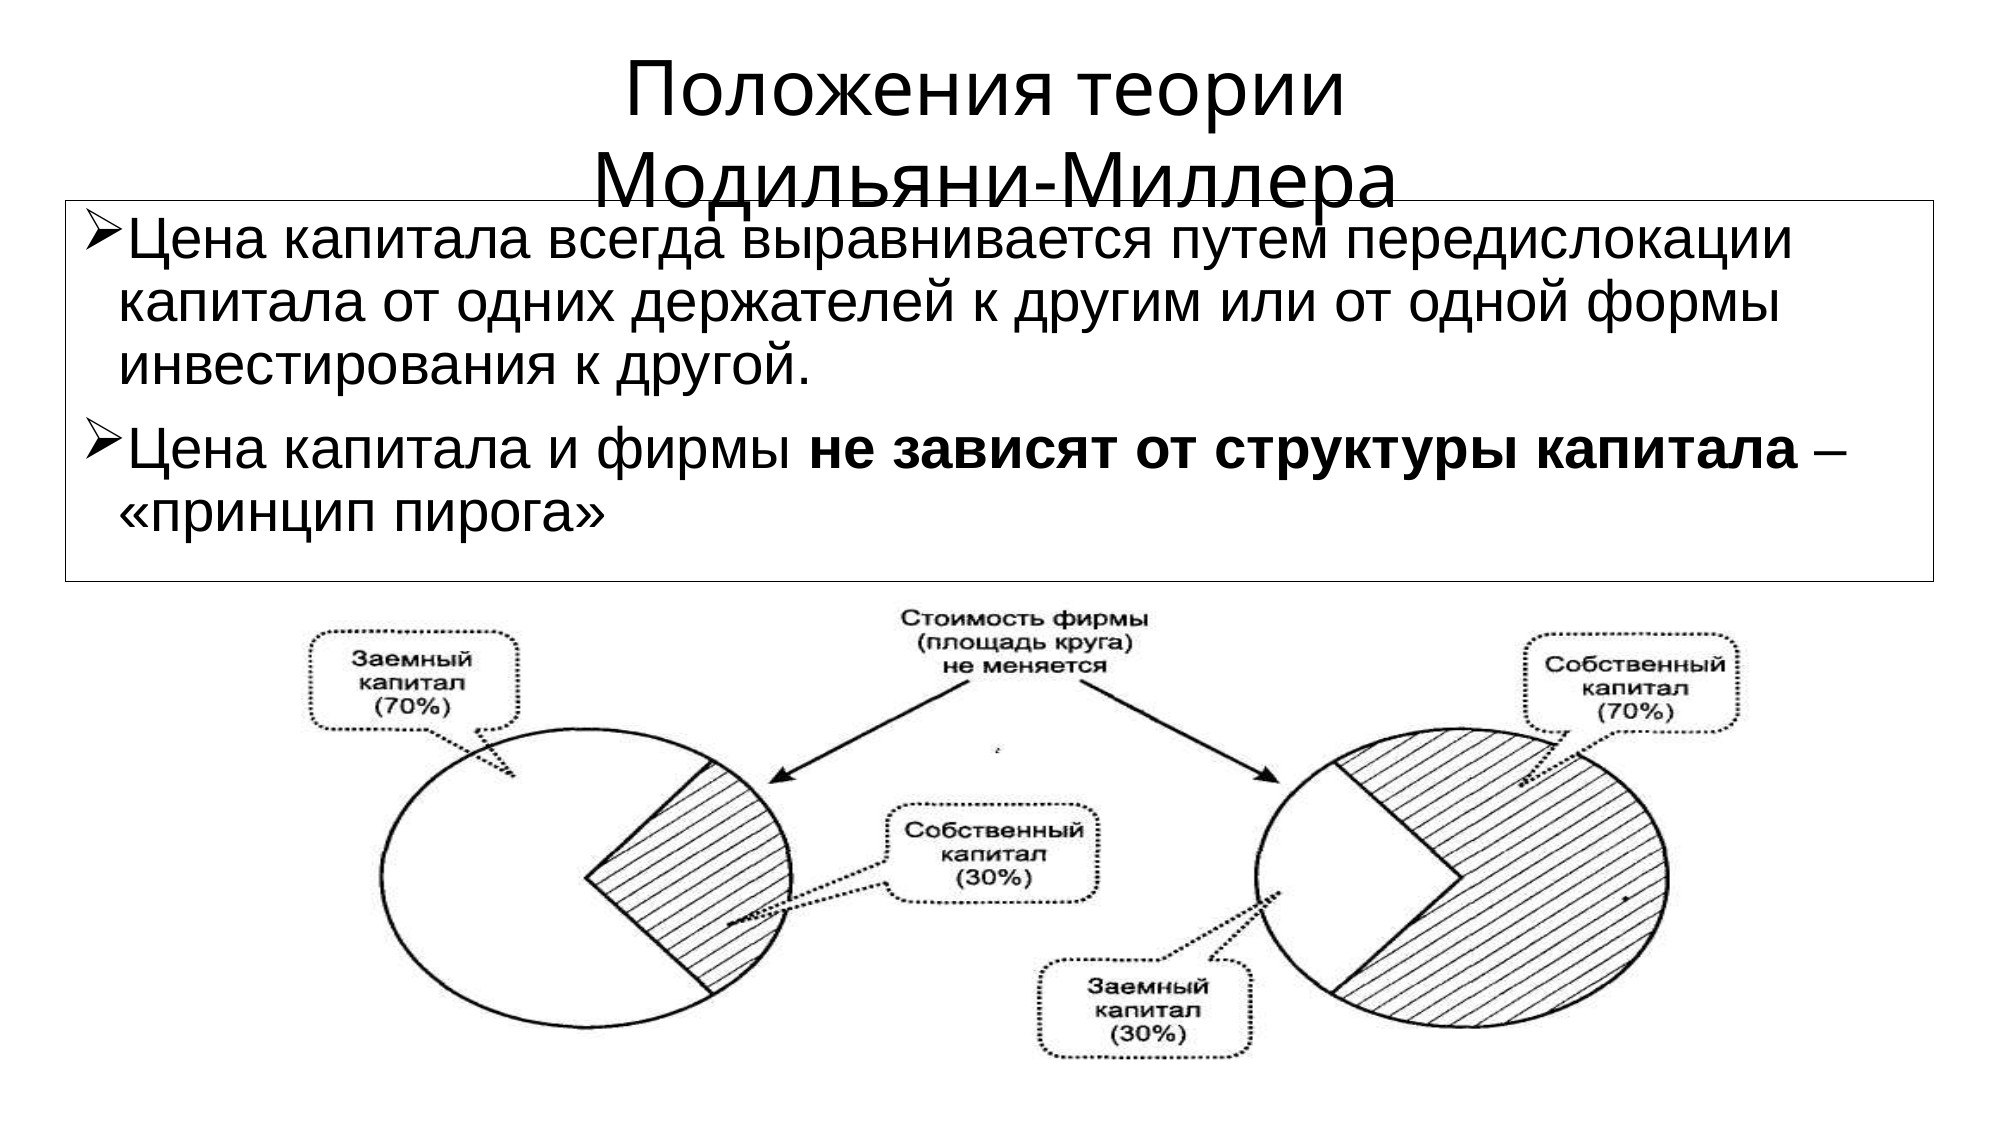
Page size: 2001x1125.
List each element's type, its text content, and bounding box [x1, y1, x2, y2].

list Цена капитала всегда выравнивается путем передислокации капитала от одних держателей к другим или от одной формы инвестирования к другой. Цена капитала и фирмы не зависят от структуры капитала – «принцип пирога» [65, 232, 1934, 582]
picture [274, 590, 1782, 1074]
text_box Положения теории Модильяни-Миллера [15, 30, 1977, 232]
